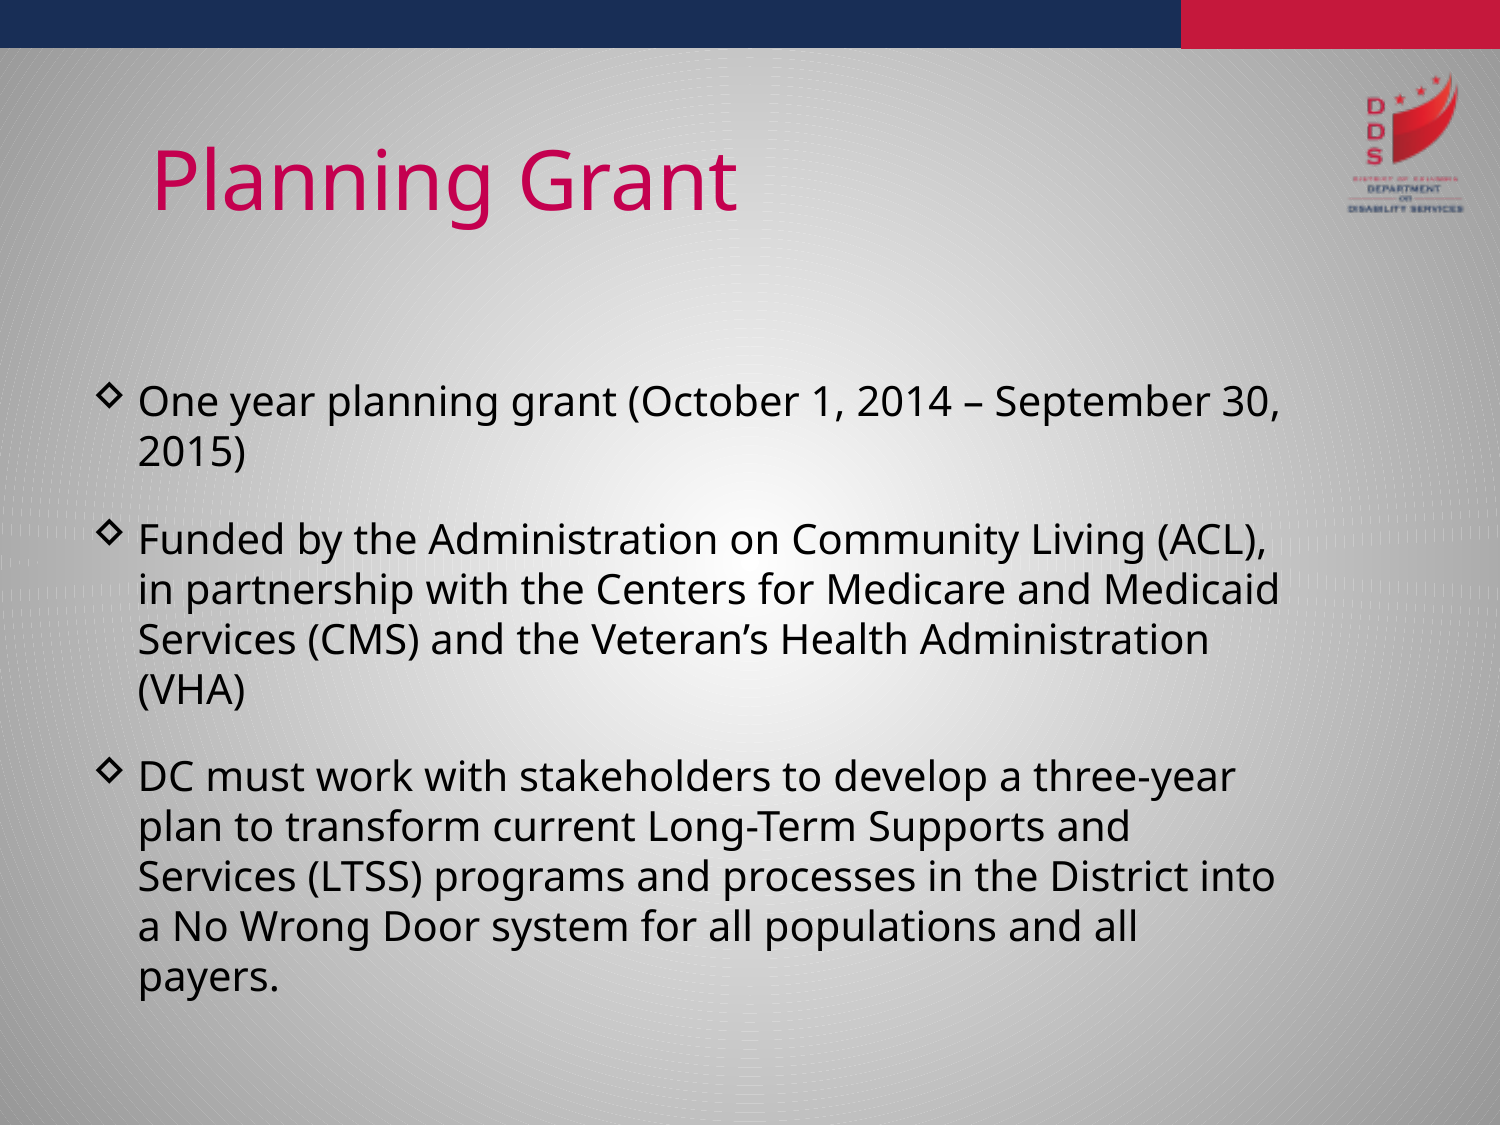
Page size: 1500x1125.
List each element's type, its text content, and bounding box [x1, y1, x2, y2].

list One year planning grant (October 1, 2014 – September 30, 2015) Funded by the Administration on Community Living (ACL), in partnership with the Centers for Medicare and Medicaid Services (CMS) and the Veteran’s Health Administration (VHA) DC must work with stakeholders to develop a three-year plan to transform current Long-Term Supports and Services (LTSS) programs and processes in the District into a No Wrong Door system for all populations and all payers. [90, 375, 1291, 988]
title Planning Grant [150, 125, 1125, 250]
picture [0, 0, 1500, 236]
